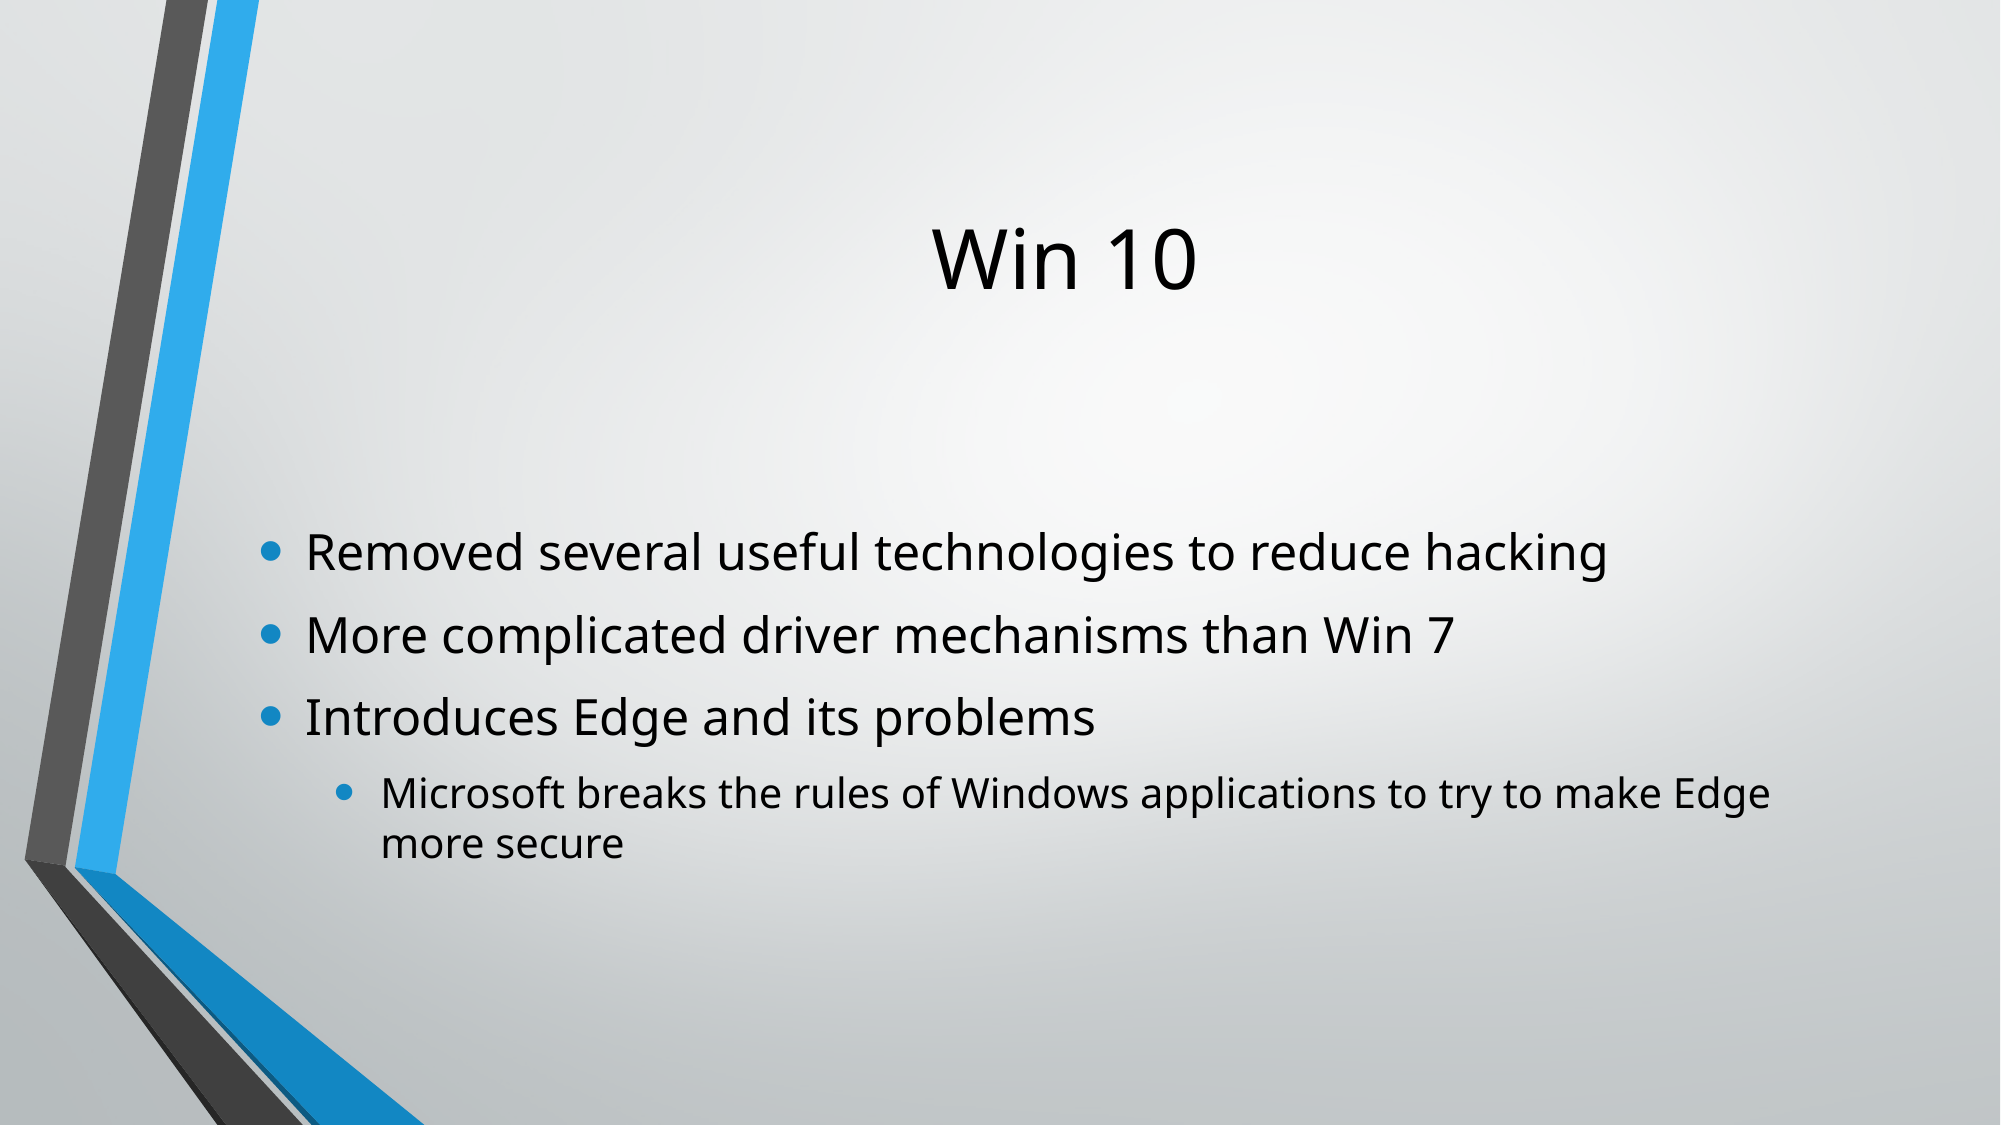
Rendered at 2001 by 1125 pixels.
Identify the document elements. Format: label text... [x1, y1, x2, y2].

title Win 10 [243, 112, 1887, 400]
list Removed several useful technologies to reduce hacking More complicated driver mechanisms than Win 7 Introduces Edge and its problems Microsoft breaks the rules of Windows applications to try to make Edge more secure [243, 437, 1887, 950]
